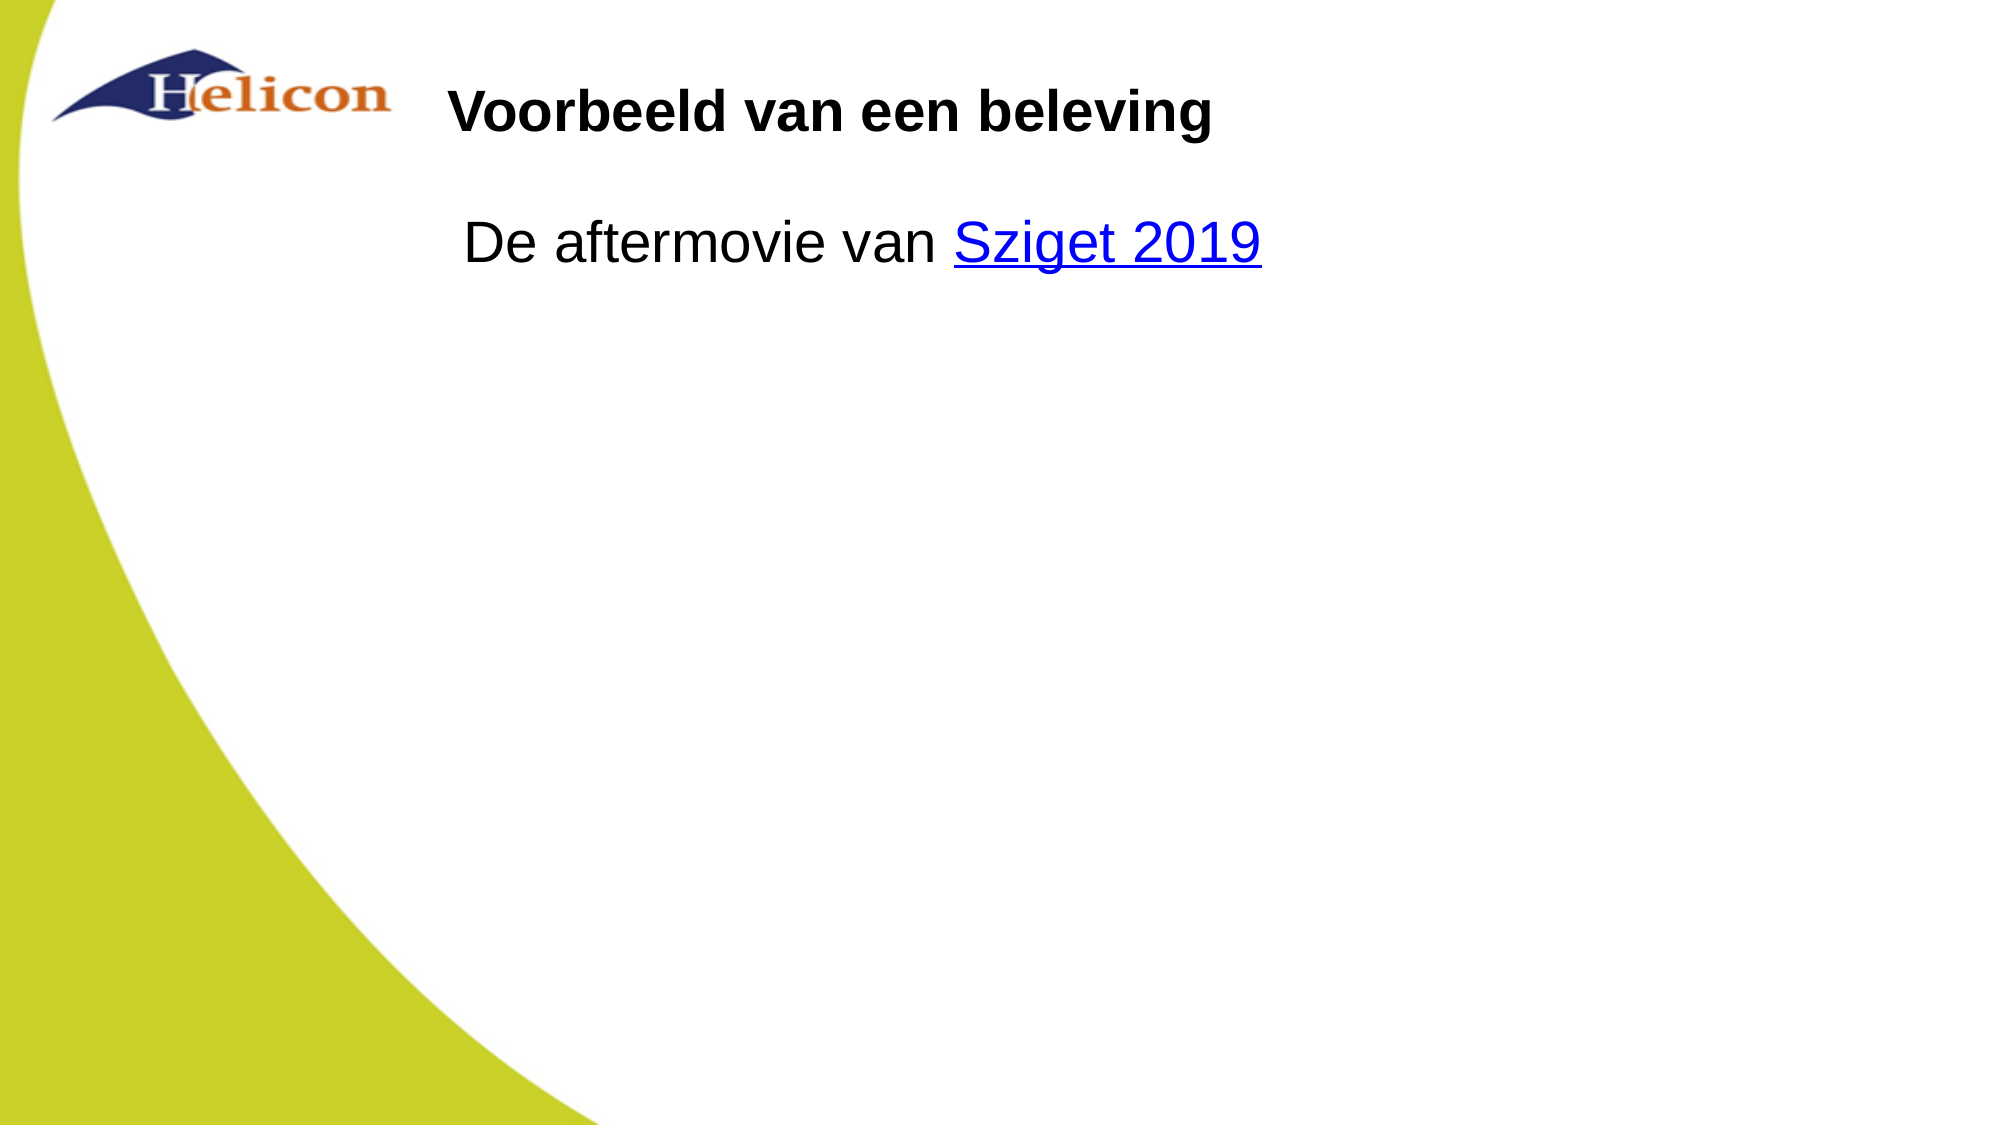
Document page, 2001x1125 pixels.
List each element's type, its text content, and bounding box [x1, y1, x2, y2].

title Voorbeeld van een beleving [432, 54, 1887, 161]
list De aftermovie van Sziget 2019 [448, 196, 1900, 1005]
picture [0, 0, 2000, 1125]
